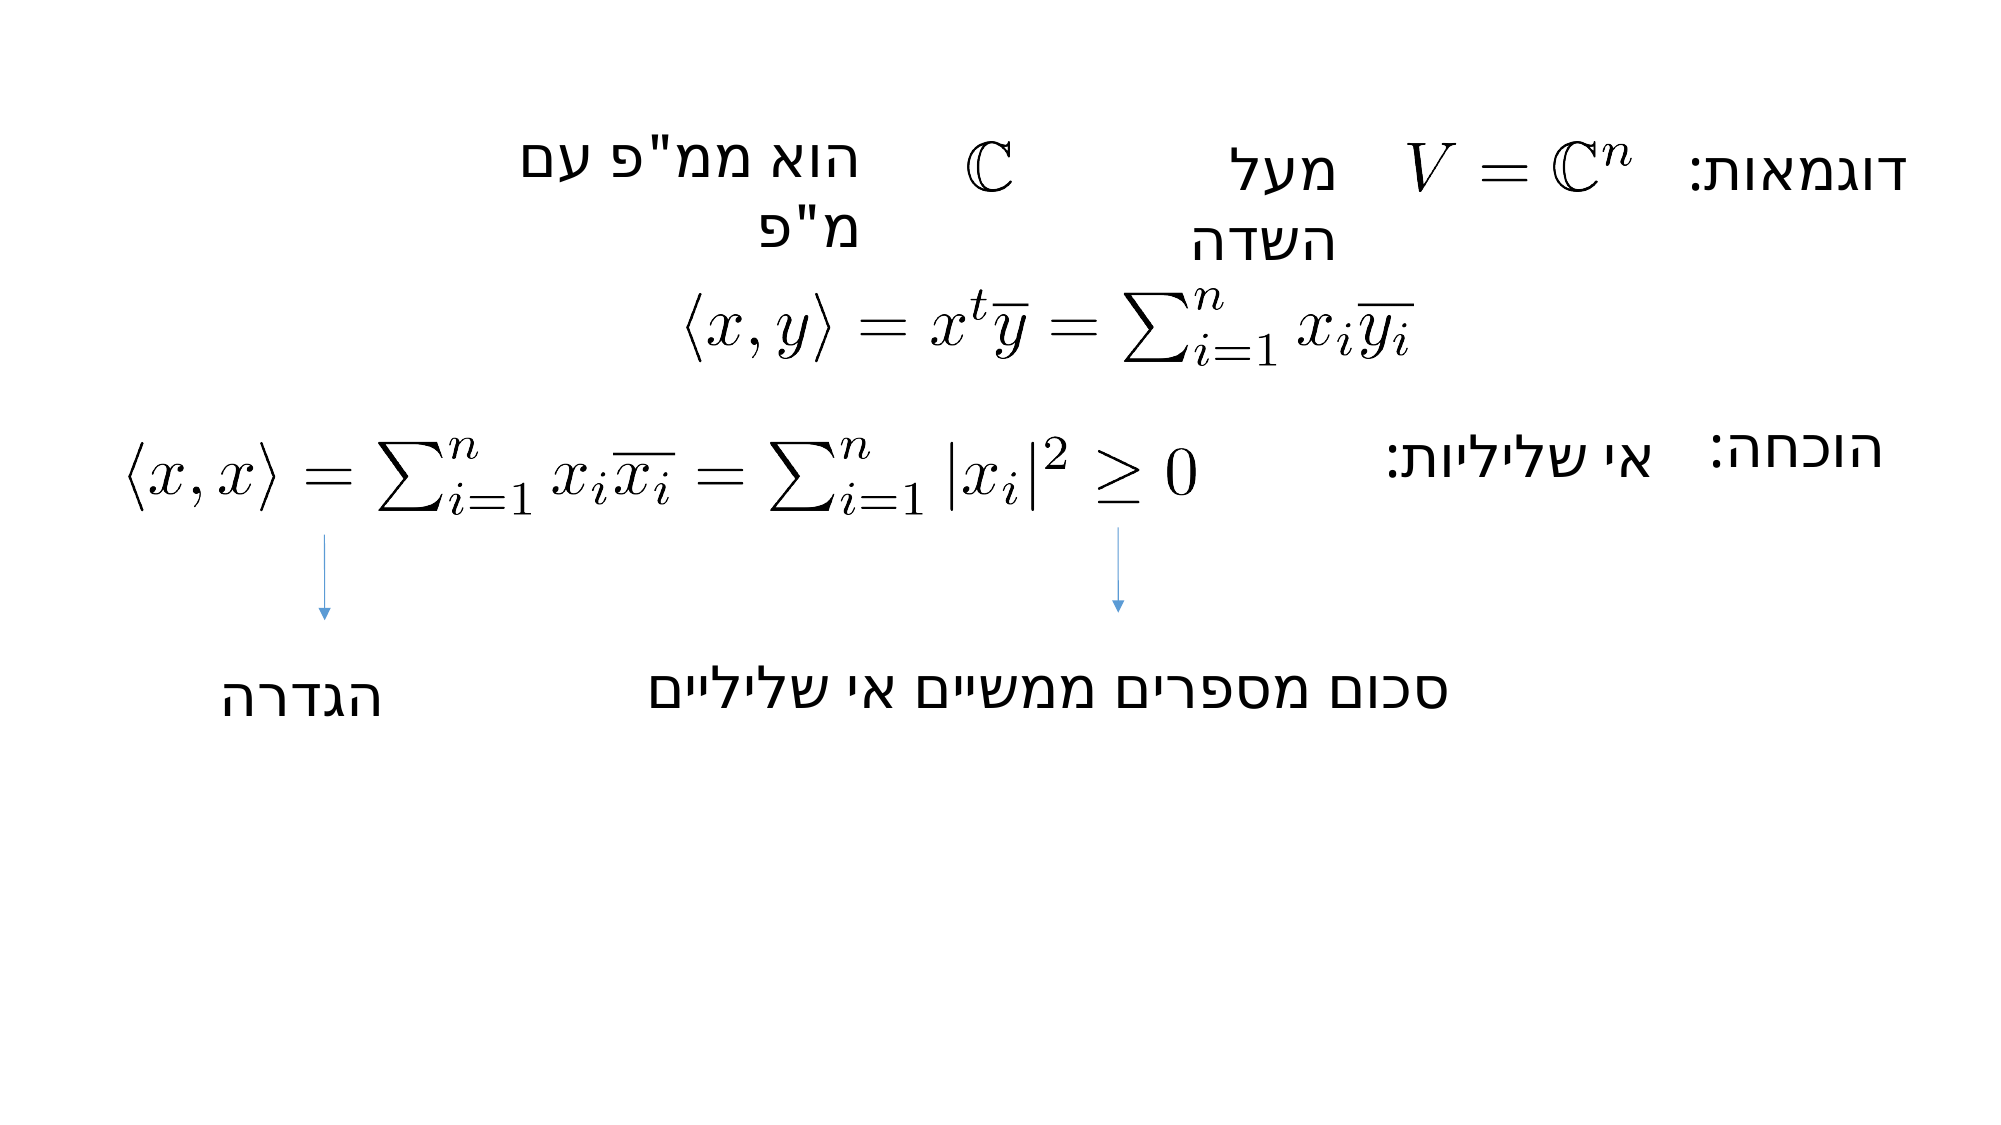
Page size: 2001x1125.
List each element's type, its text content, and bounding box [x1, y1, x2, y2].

text_box סכום מספרים ממשיים אי שליליים [620, 642, 1477, 728]
picture [685, 288, 1414, 366]
text_box הוא ממ"פ עם מ"פ [415, 111, 877, 267]
text_box מעל השדה [1065, 124, 1354, 280]
picture [128, 436, 1196, 515]
picture [1407, 141, 1632, 192]
text_box הוכחה: [1612, 401, 1901, 486]
text_box אי שליליות: [1065, 412, 1671, 497]
text_box דוגמאות: [877, 124, 1065, 210]
text_box הגדרה [170, 650, 434, 735]
picture [967, 141, 1012, 192]
text_box דוגמאות: [1354, 124, 1923, 210]
